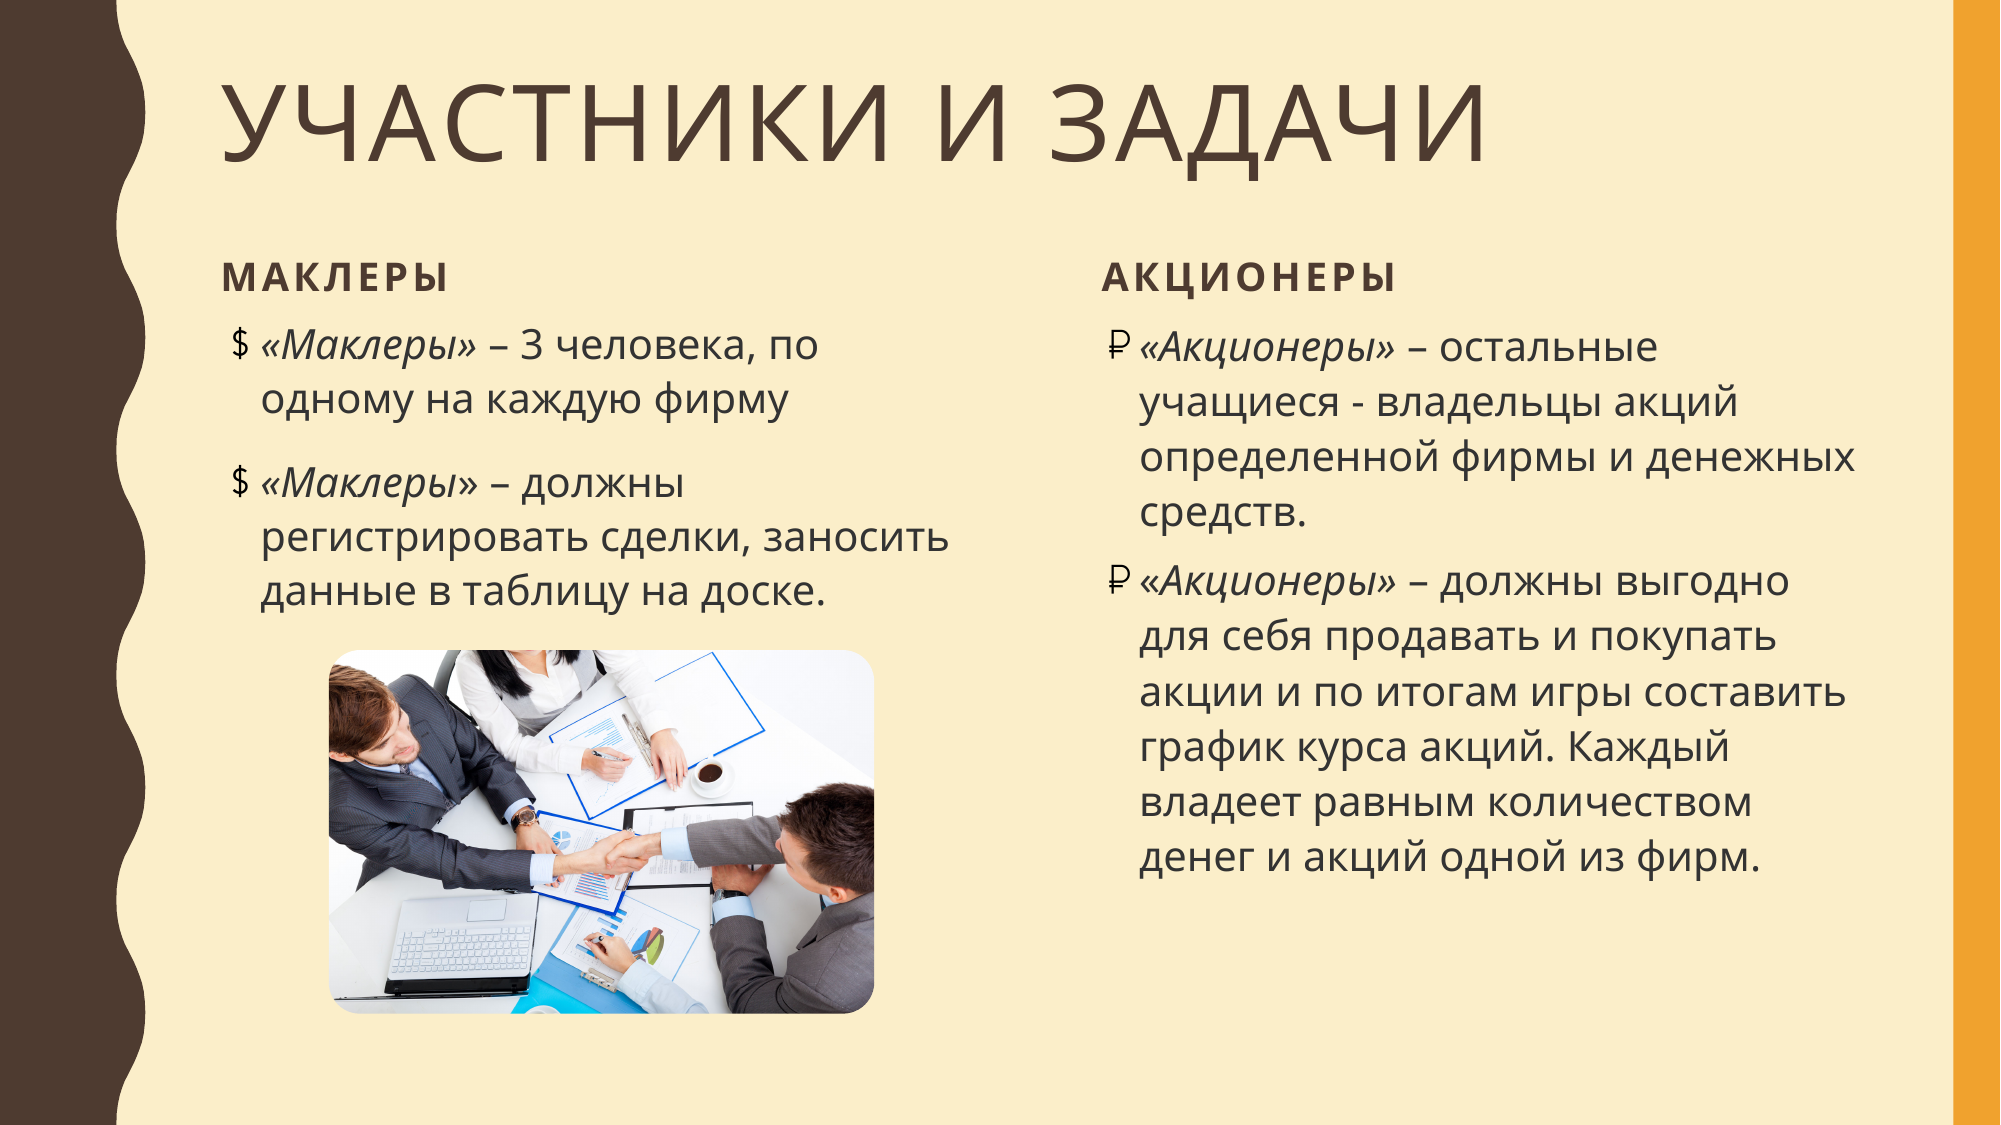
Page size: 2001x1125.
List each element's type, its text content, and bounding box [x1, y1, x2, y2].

list «Маклеры» – 3 человека, по одному на каждую фирму «Маклеры» – должны регистрировать сделки, заносить данные в таблицу на доске. [207, 306, 996, 638]
picture [1101, 326, 1137, 362]
picture [1101, 561, 1137, 597]
list маклеры [205, 203, 993, 307]
picture [328, 649, 875, 1014]
title Участники и задачи [205, 62, 1875, 204]
list акционеры [1086, 203, 1875, 306]
picture [222, 325, 258, 361]
picture [222, 463, 258, 499]
list «Акционеры» – остальные учащиеся - владельцы акций определенной фирмы и денежных средств. «Акционеры» – должны выгодно для себя продавать и покупать акции и по итогам игры составить график курса акций. Каждый владеет равным количеством денег и акций одной из фирм. [1086, 306, 1875, 980]
